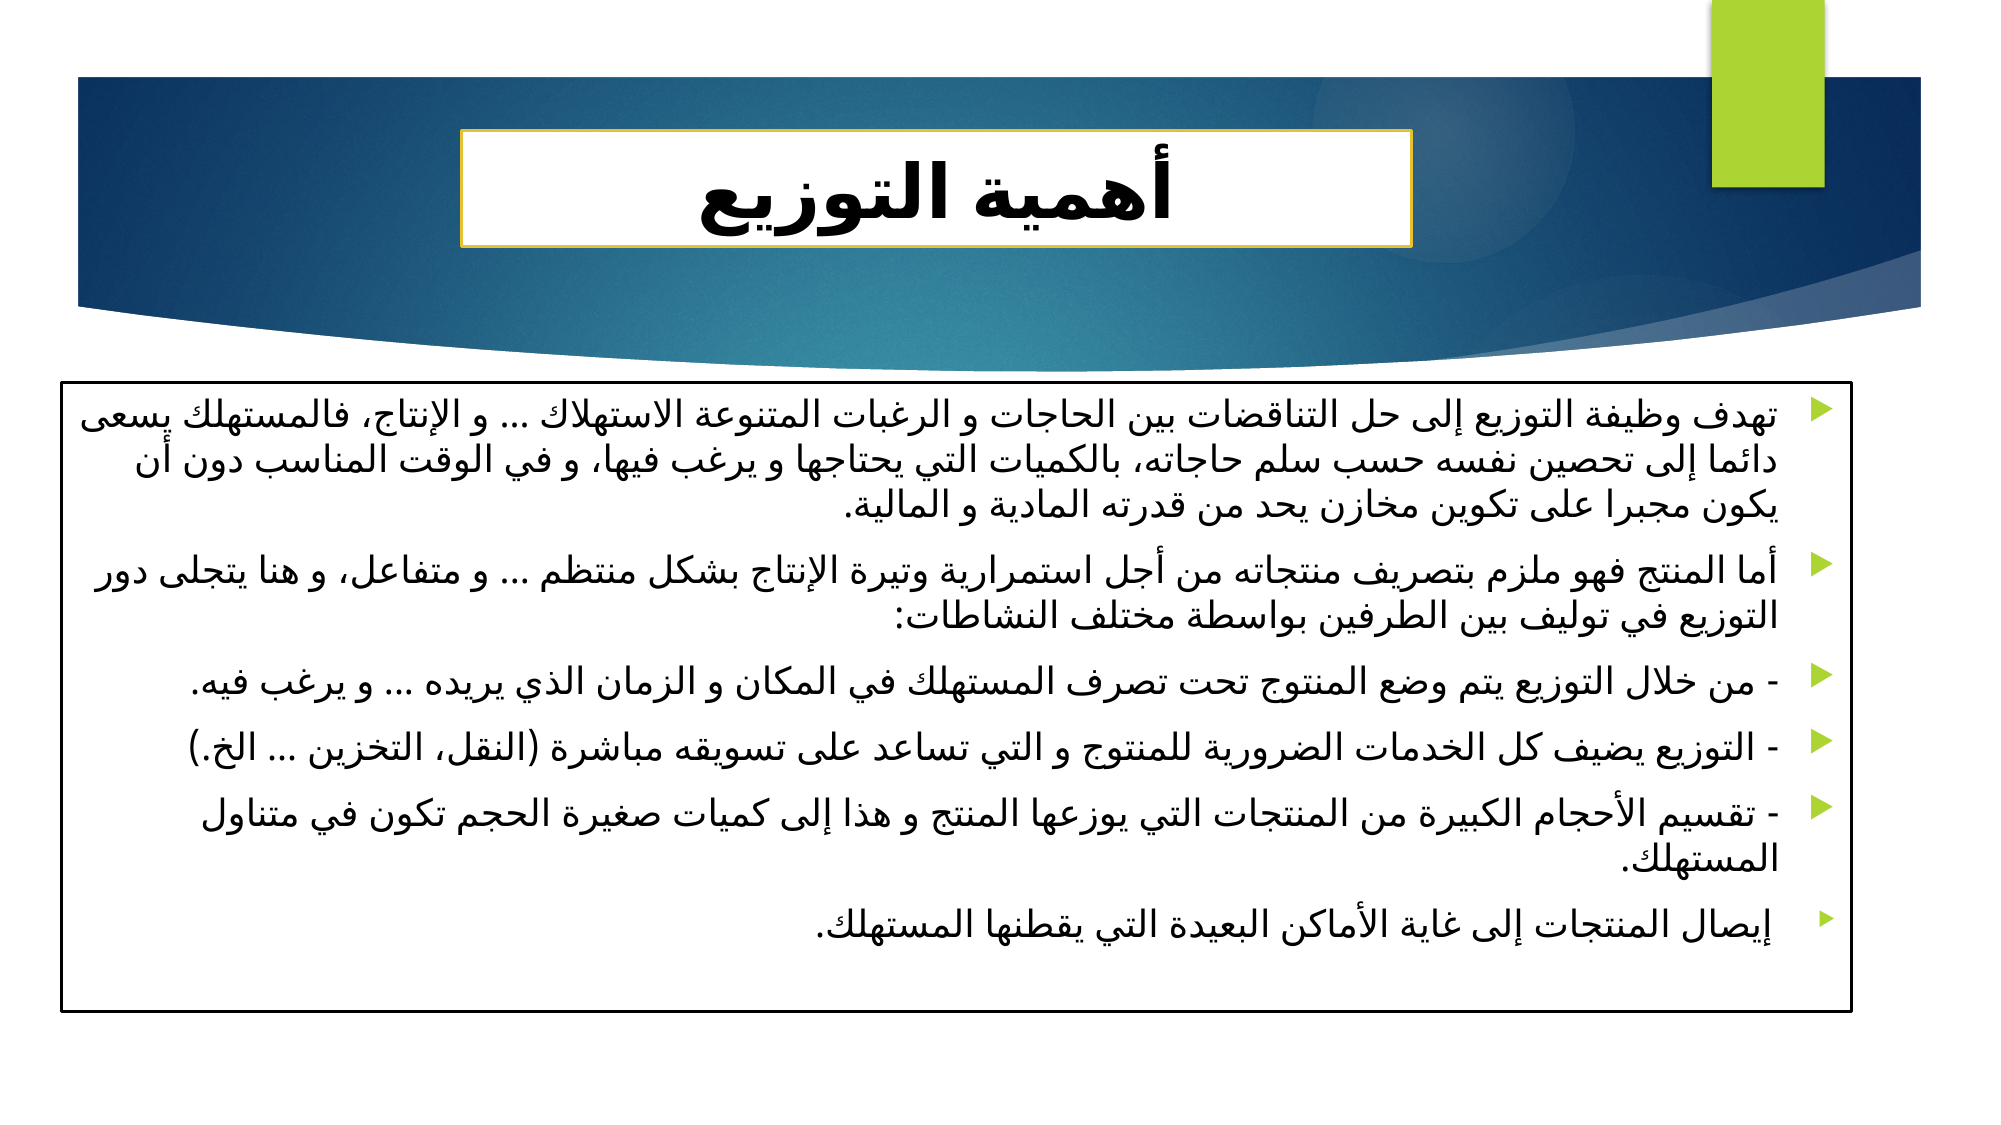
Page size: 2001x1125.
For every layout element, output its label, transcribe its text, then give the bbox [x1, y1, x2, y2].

list تهدف وظيفة التوزيع إلى حل التناقضات بين الحاجات و الرغبات المتنوعة الاستهلاك ... و الإنتاج، فالمستهلك يسعى دائما إلى تحصين نفسه حسب سلم حاجاته، بالكميات التي يحتاجها و يرغب فيها، و في الوقت المناسب دون أن يكون مجبرا على تكوين مخازن يحد من قدرته المادية و المالية. أما المنتج فهو ملزم بتصريف منتجاته من أجل استمرارية وتيرة الإنتاج بشكل منتظم ... و متفاعل، و هنا يتجلى دور التوزيع في توليف بين الطرفين بواسطة مختلف النشاطات: - من خلال التوزيع يتم وضع المنتوج تحت تصرف المستهلك في المكان و الزمان الذي يريده ... و يرغب فيه. - التوزيع يضيف كل الخدمات الضرورية للمنتوج و التي تساعد على تسويقه مباشرة (النقل، التخزين ... الخ.) - تقسيم الأحجام الكبيرة من المنتجات التي يوزعها المنتج و هذا إلى كميات صغيرة الحجم تكون في متناول المستهلك. إيصال المنتجات إلى غاية الأماكن البعيدة التي يقطنها المستهلك. [60, 381, 1853, 1013]
title أهمية التوزيع [460, 129, 1413, 248]
